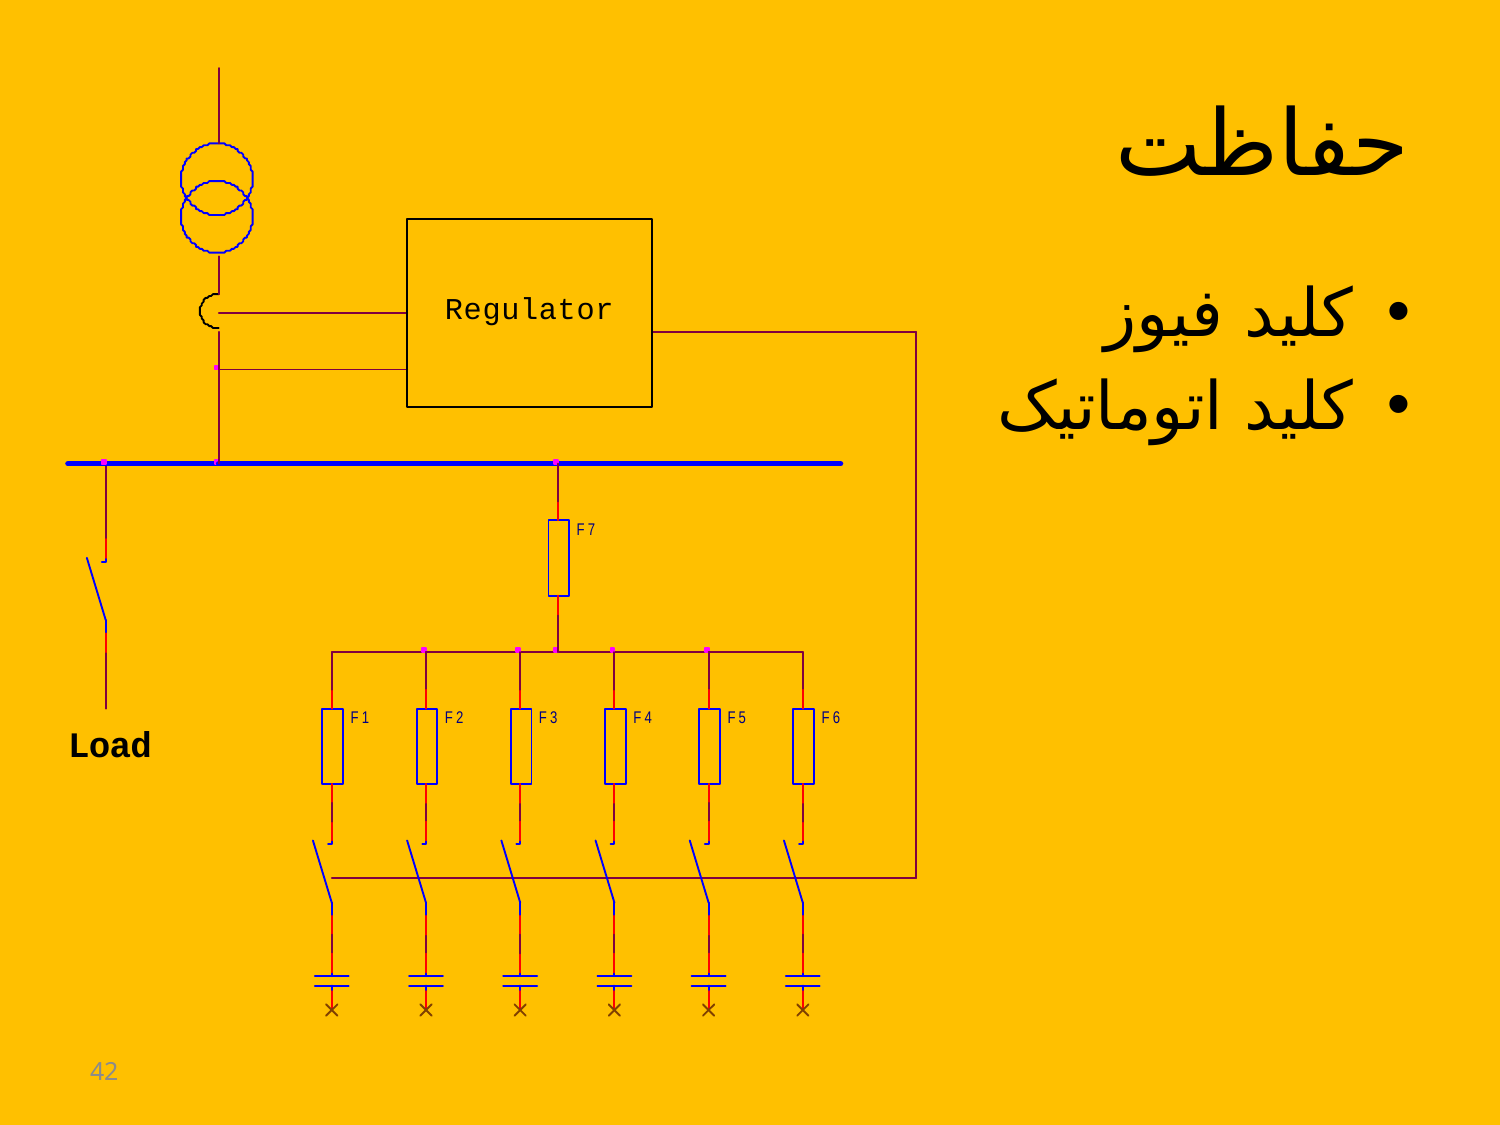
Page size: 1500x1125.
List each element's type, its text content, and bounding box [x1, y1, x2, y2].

slide_number 42 [75, 1042, 425, 1103]
picture [58, 58, 926, 1020]
list کلید فیوز کلید اتوماتیک [930, 262, 1425, 1005]
title حفاظت [75, 45, 1425, 233]
